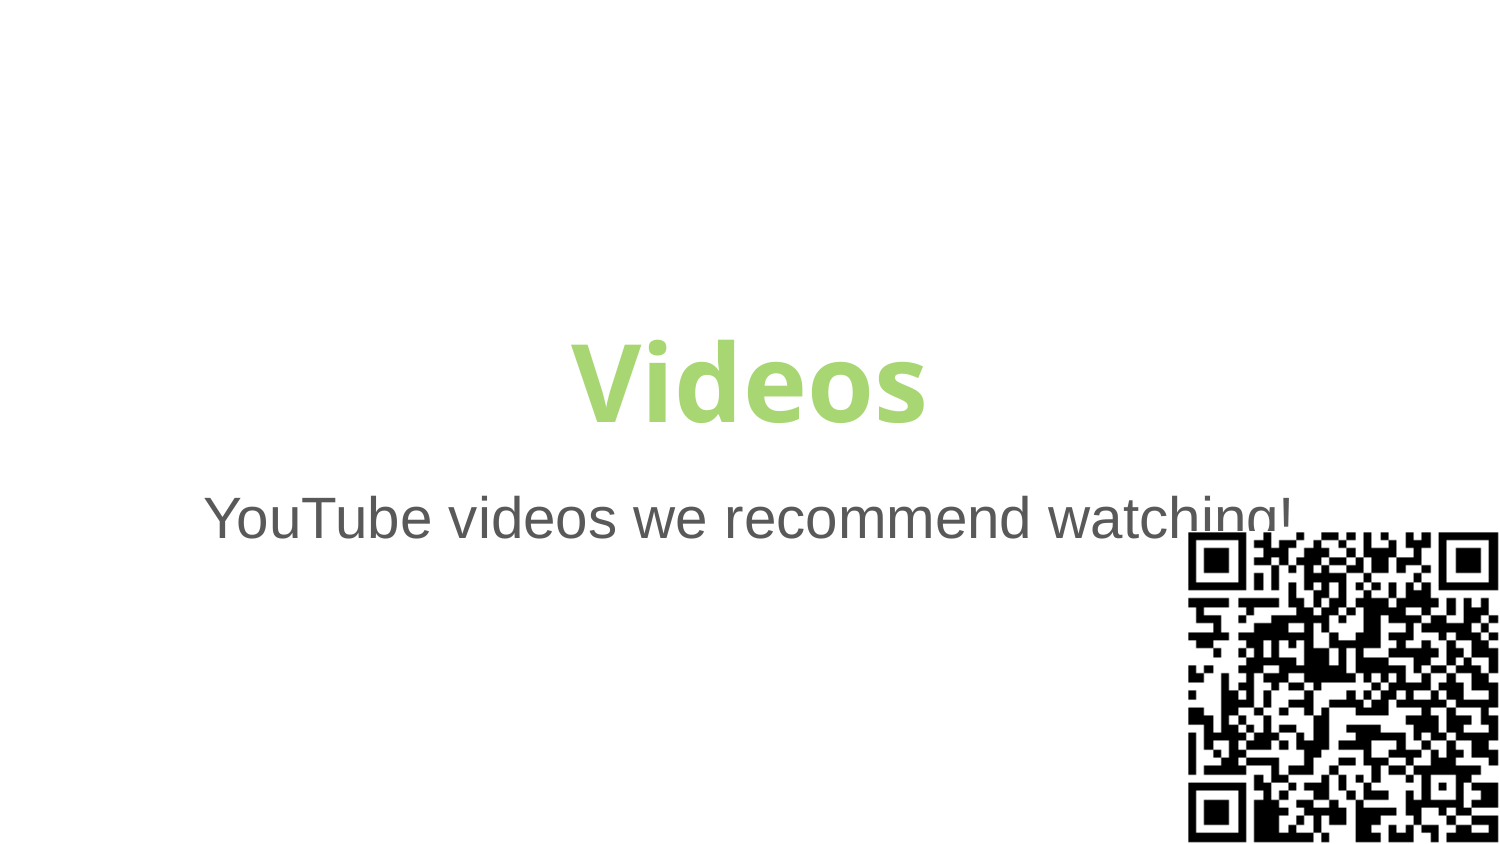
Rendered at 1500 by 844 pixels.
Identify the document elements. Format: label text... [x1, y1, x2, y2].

subtitle YouTube videos we recommend watching! [51, 464, 1449, 595]
picture [1187, 530, 1500, 844]
title Videos [51, 122, 1449, 459]
